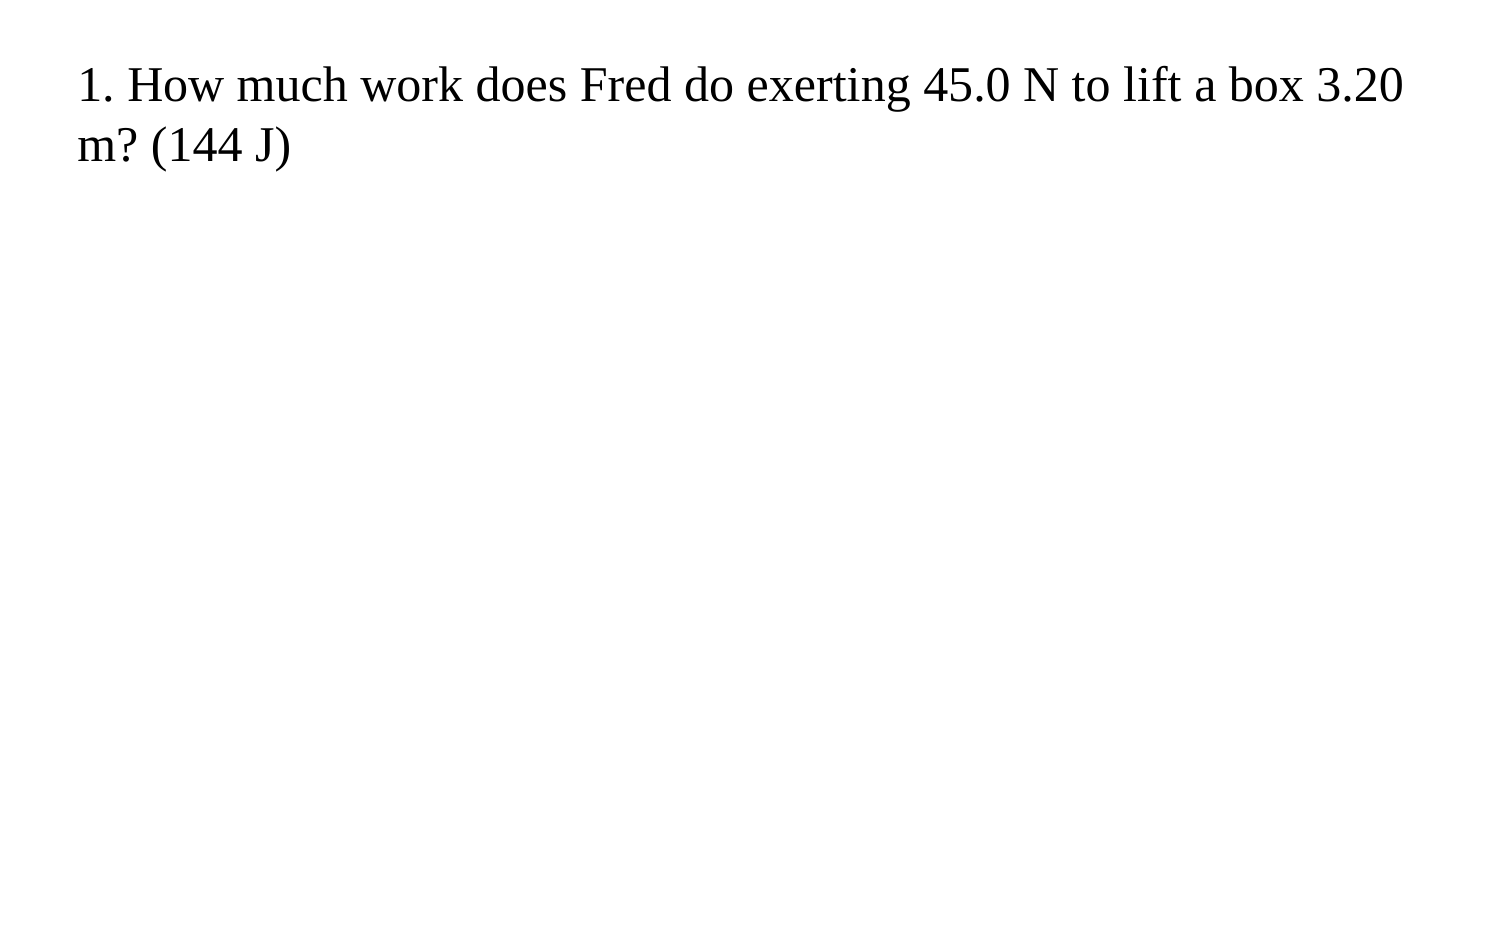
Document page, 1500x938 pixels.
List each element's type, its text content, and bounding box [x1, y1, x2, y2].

text_box 1. How much work does Fred do exerting 45.0 N to lift a box 3.20 m? (144 J) [62, 43, 1438, 239]
